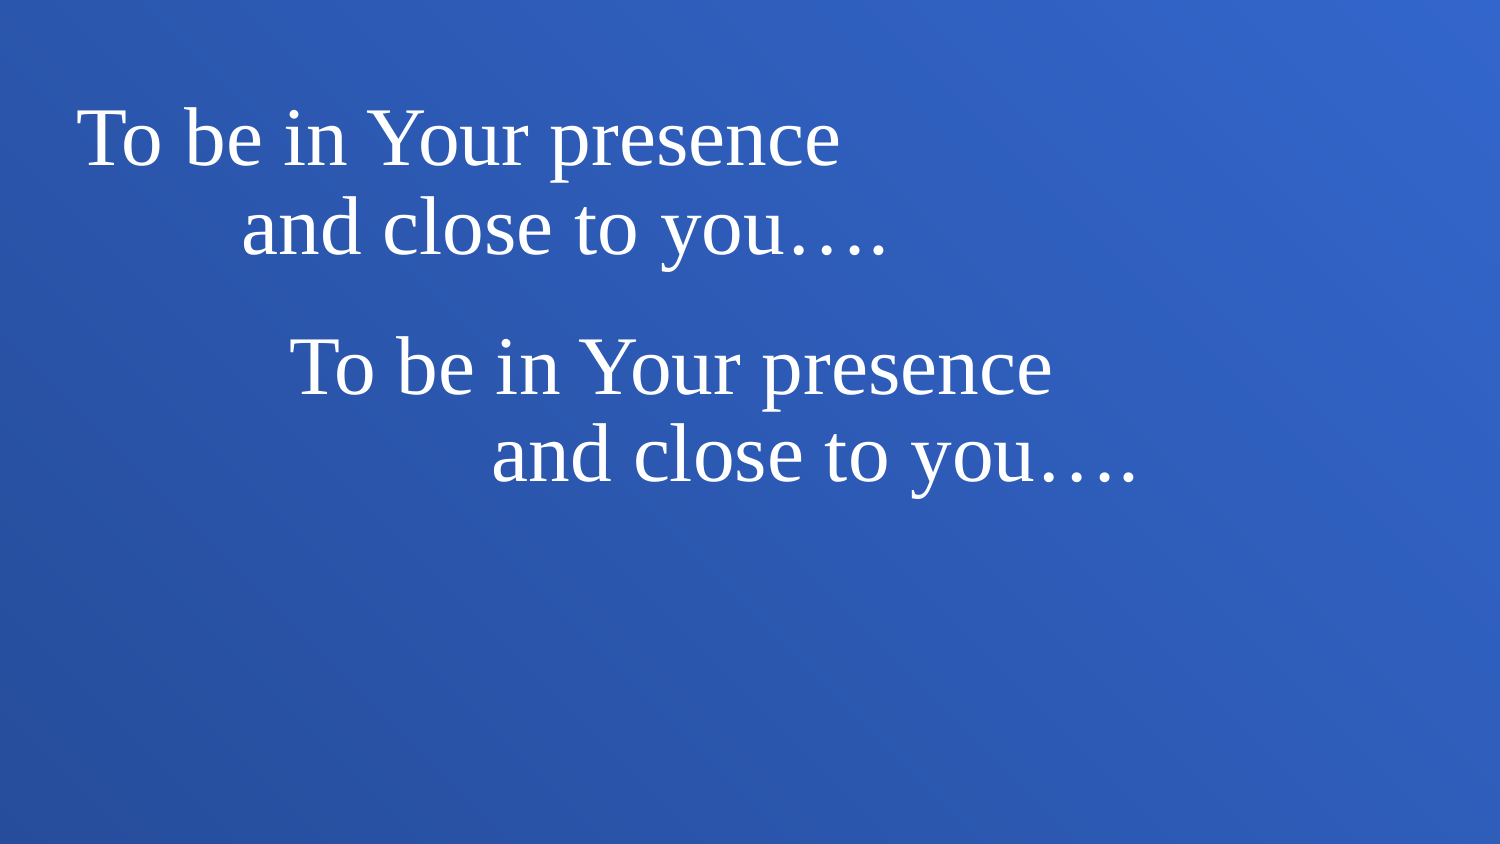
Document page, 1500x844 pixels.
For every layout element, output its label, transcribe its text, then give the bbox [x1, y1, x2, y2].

text_box To be in Your presence [4, 303, 1500, 419]
text_box and close to you…. [0, 190, 1499, 279]
text_box To be in Your presence [0, 75, 1500, 190]
text_box and close to you…. [0, 390, 1500, 506]
